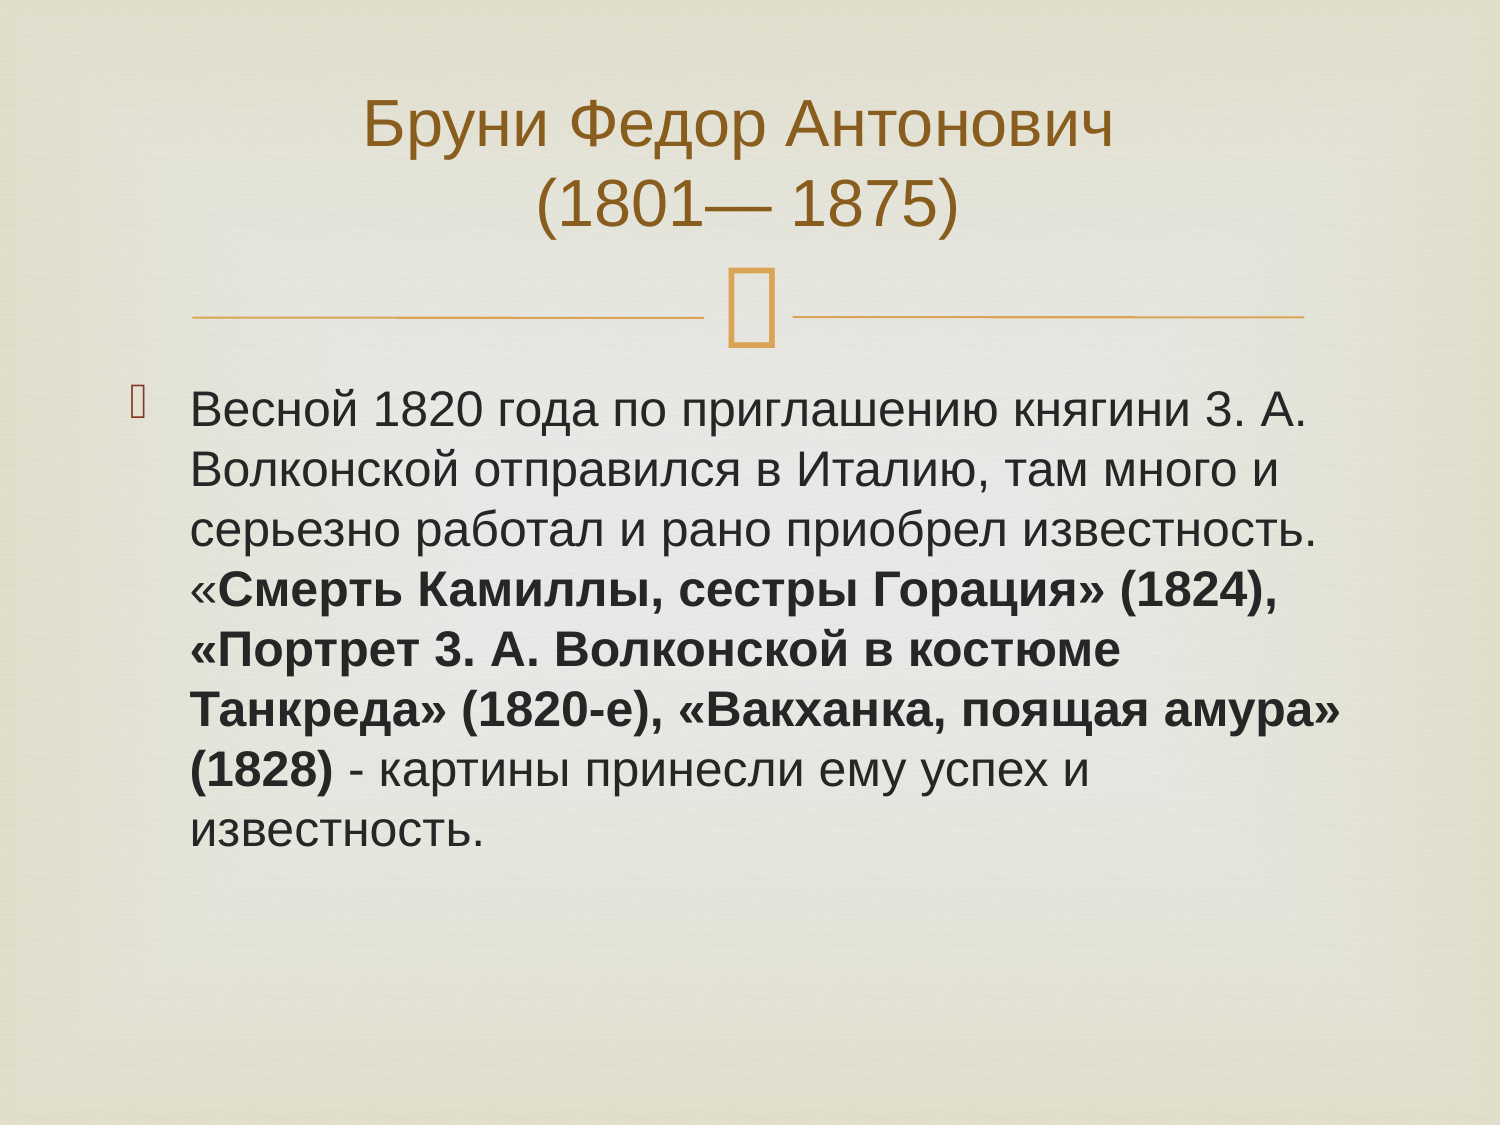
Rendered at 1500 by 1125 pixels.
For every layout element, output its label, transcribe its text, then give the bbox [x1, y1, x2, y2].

title Бруни Федор Антонович (1801— 1875) [112, 113, 1385, 287]
list Весной 1820 года по приглашению княгини 3. А. Волконской отправился в Италию, там много и серьезно работал и рано приобрел известность. «Смерть Камиллы, сестры Горация» (1824), «Портрет 3. А. Волконской в костюме Танкреда» (1820-е), «Вакханка, поящая амура» (1828) - картины принесли ему успех и известность. [114, 368, 1386, 1005]
